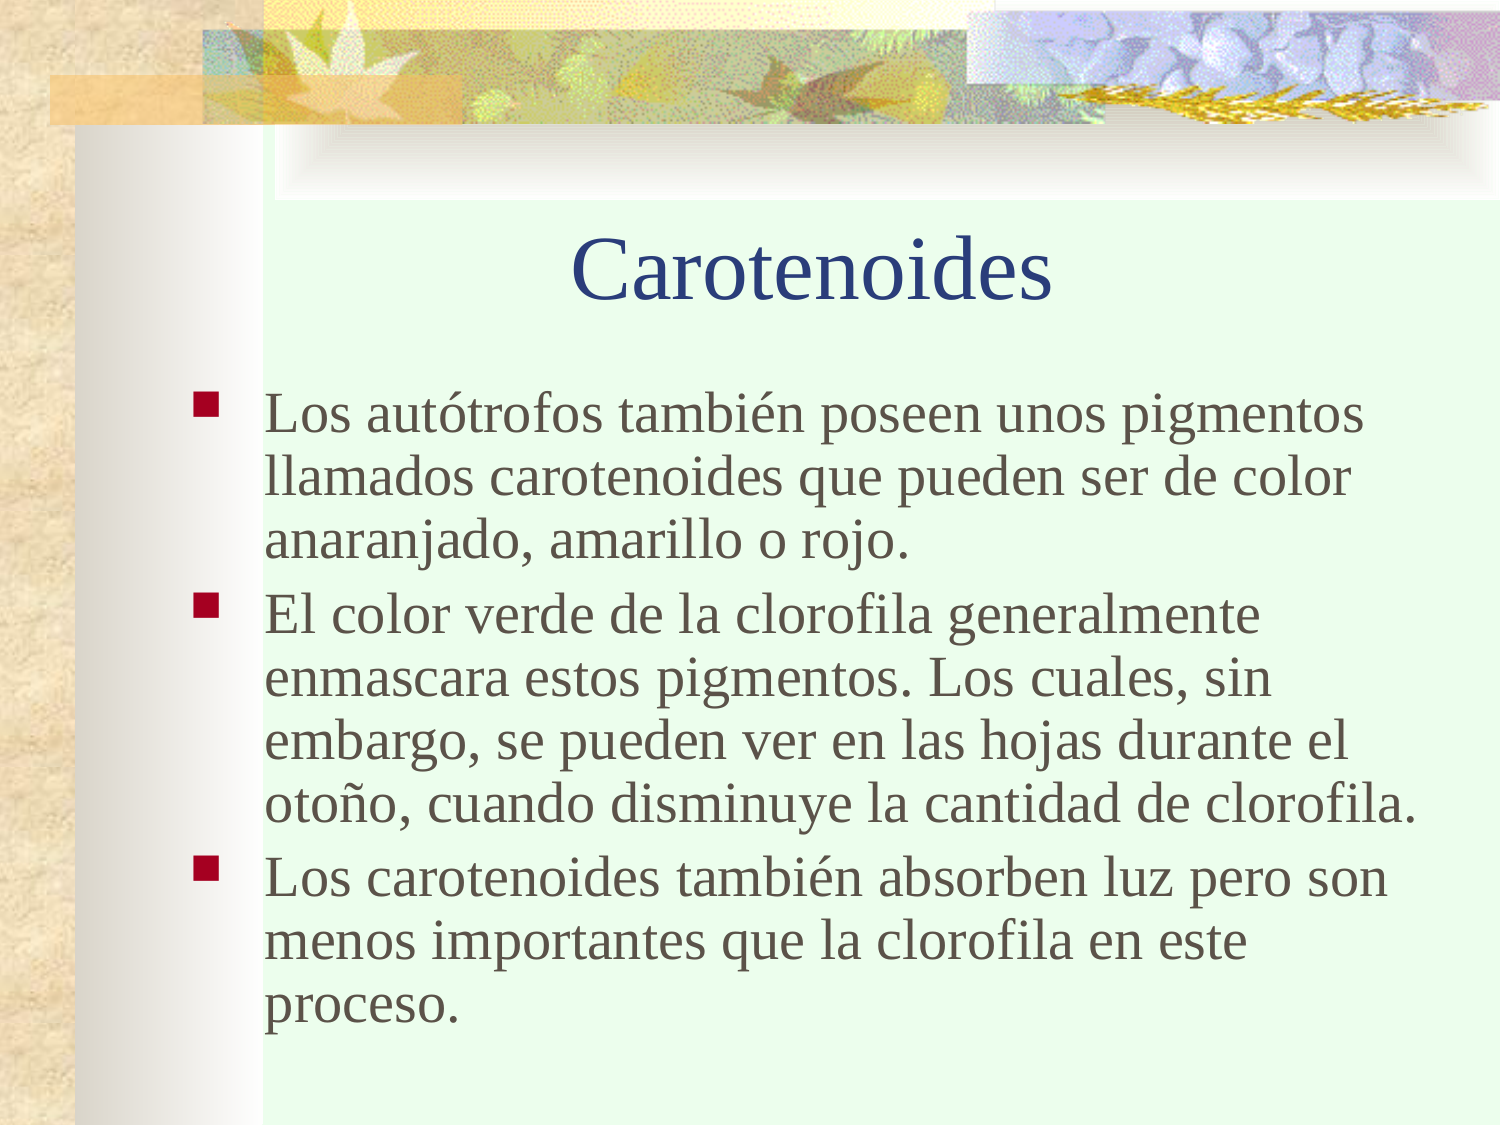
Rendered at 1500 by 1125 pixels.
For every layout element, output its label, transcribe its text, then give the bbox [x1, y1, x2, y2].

title Carotenoides [174, 137, 1451, 326]
picture [0, 0, 1500, 1125]
list Los autótrofos también poseen unos pigmentos llamados carotenoides que pueden ser de color anaranjado, amarillo o rojo. El color verde de la clorofila generalmente enmascara estos pigmentos. Los cuales, sin embargo, se pueden ver en las hojas durante el otoño, cuando disminuye la cantidad de clorofila. Los carotenoides también absorben luz pero son menos importantes que la clorofila en este proceso. [174, 374, 1451, 1051]
